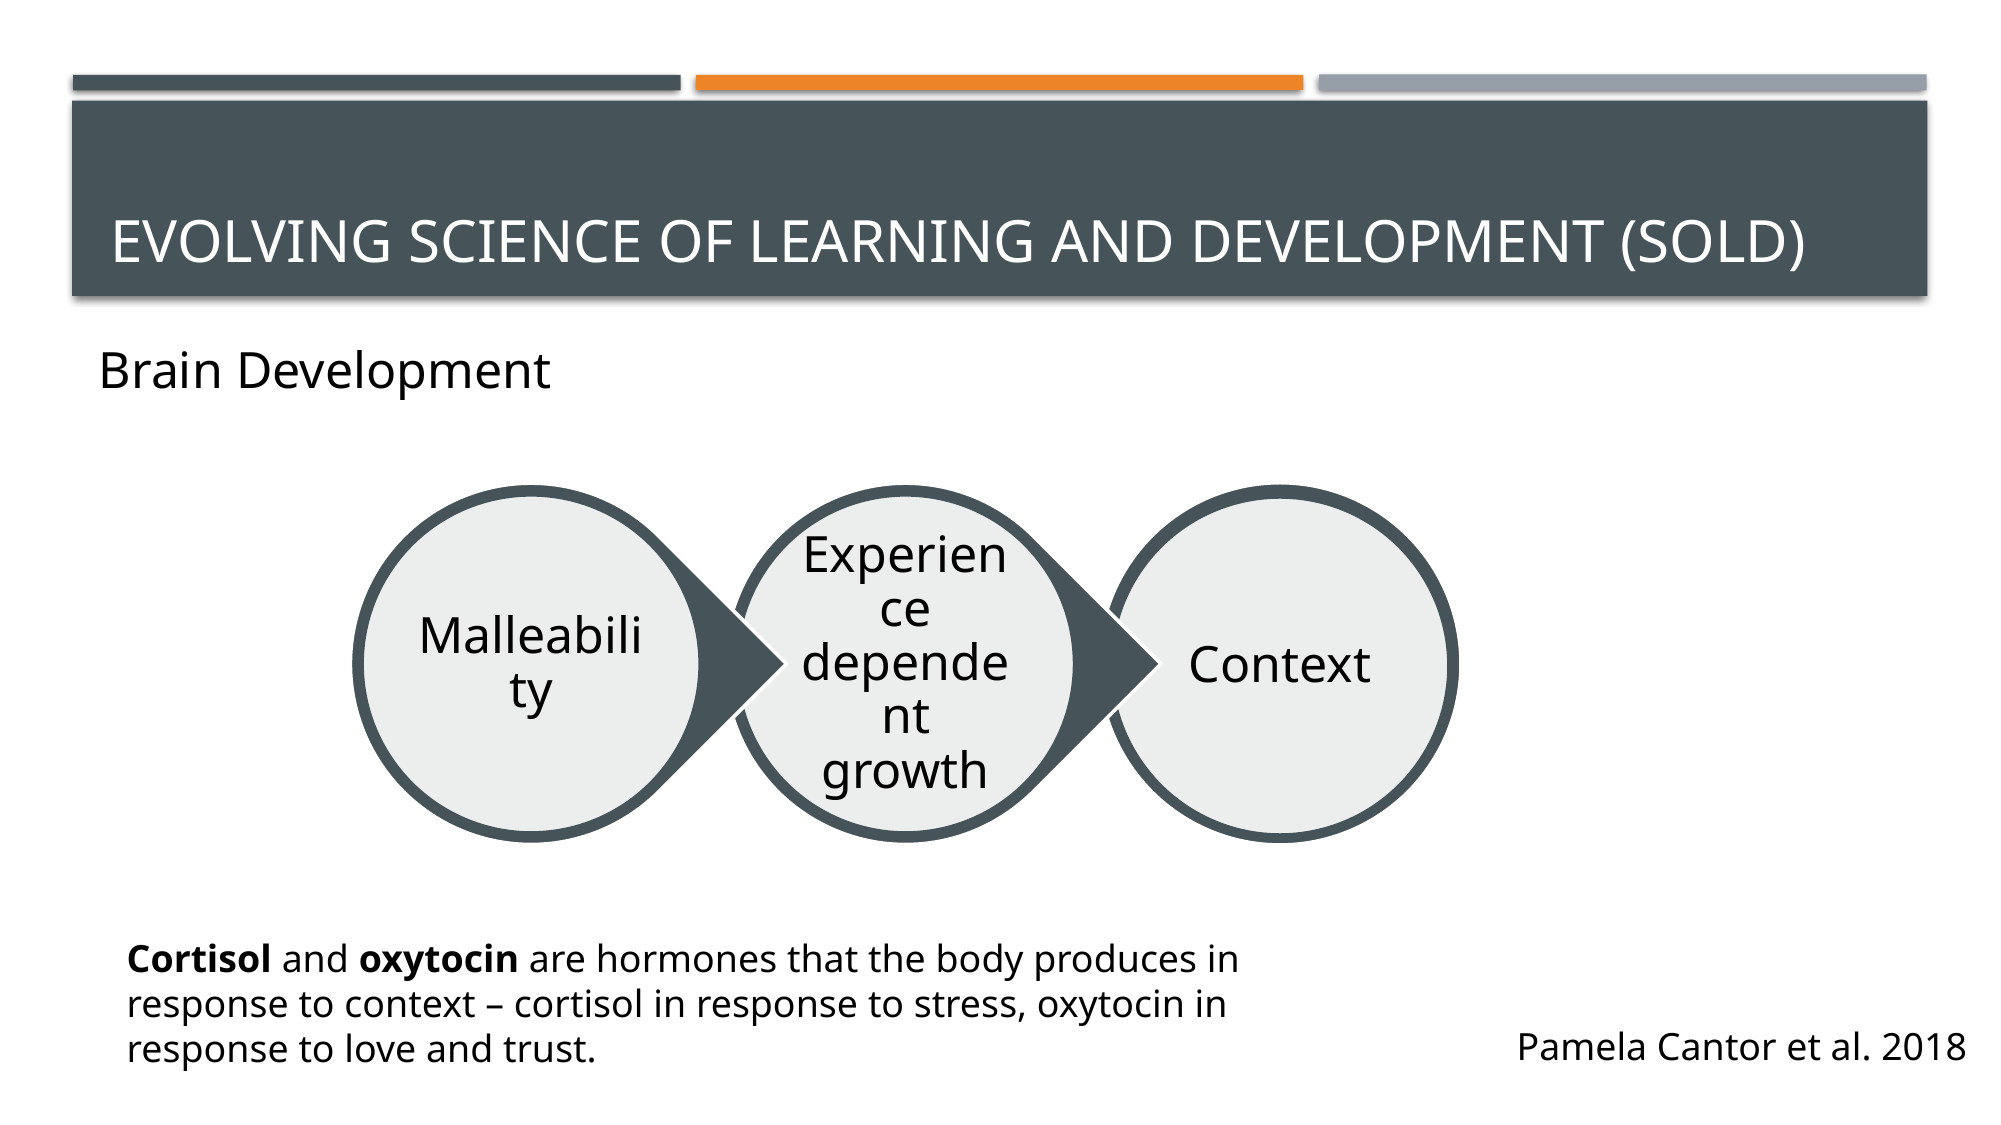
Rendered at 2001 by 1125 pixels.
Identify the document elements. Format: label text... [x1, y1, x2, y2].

text_box Pamela Cantor et al. 2018 [1501, 1015, 1983, 1076]
text_box Brain Development [84, 331, 261, 407]
title Evolving Science of Learning and Development (SOLD) [95, 115, 1905, 282]
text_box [267, 280, 1469, 1047]
text_box Cortisol and oxytocin are hormones that the body produces in response to context – cortisol in response to stress, oxytocin in response to love and trust. [111, 928, 1408, 1078]
